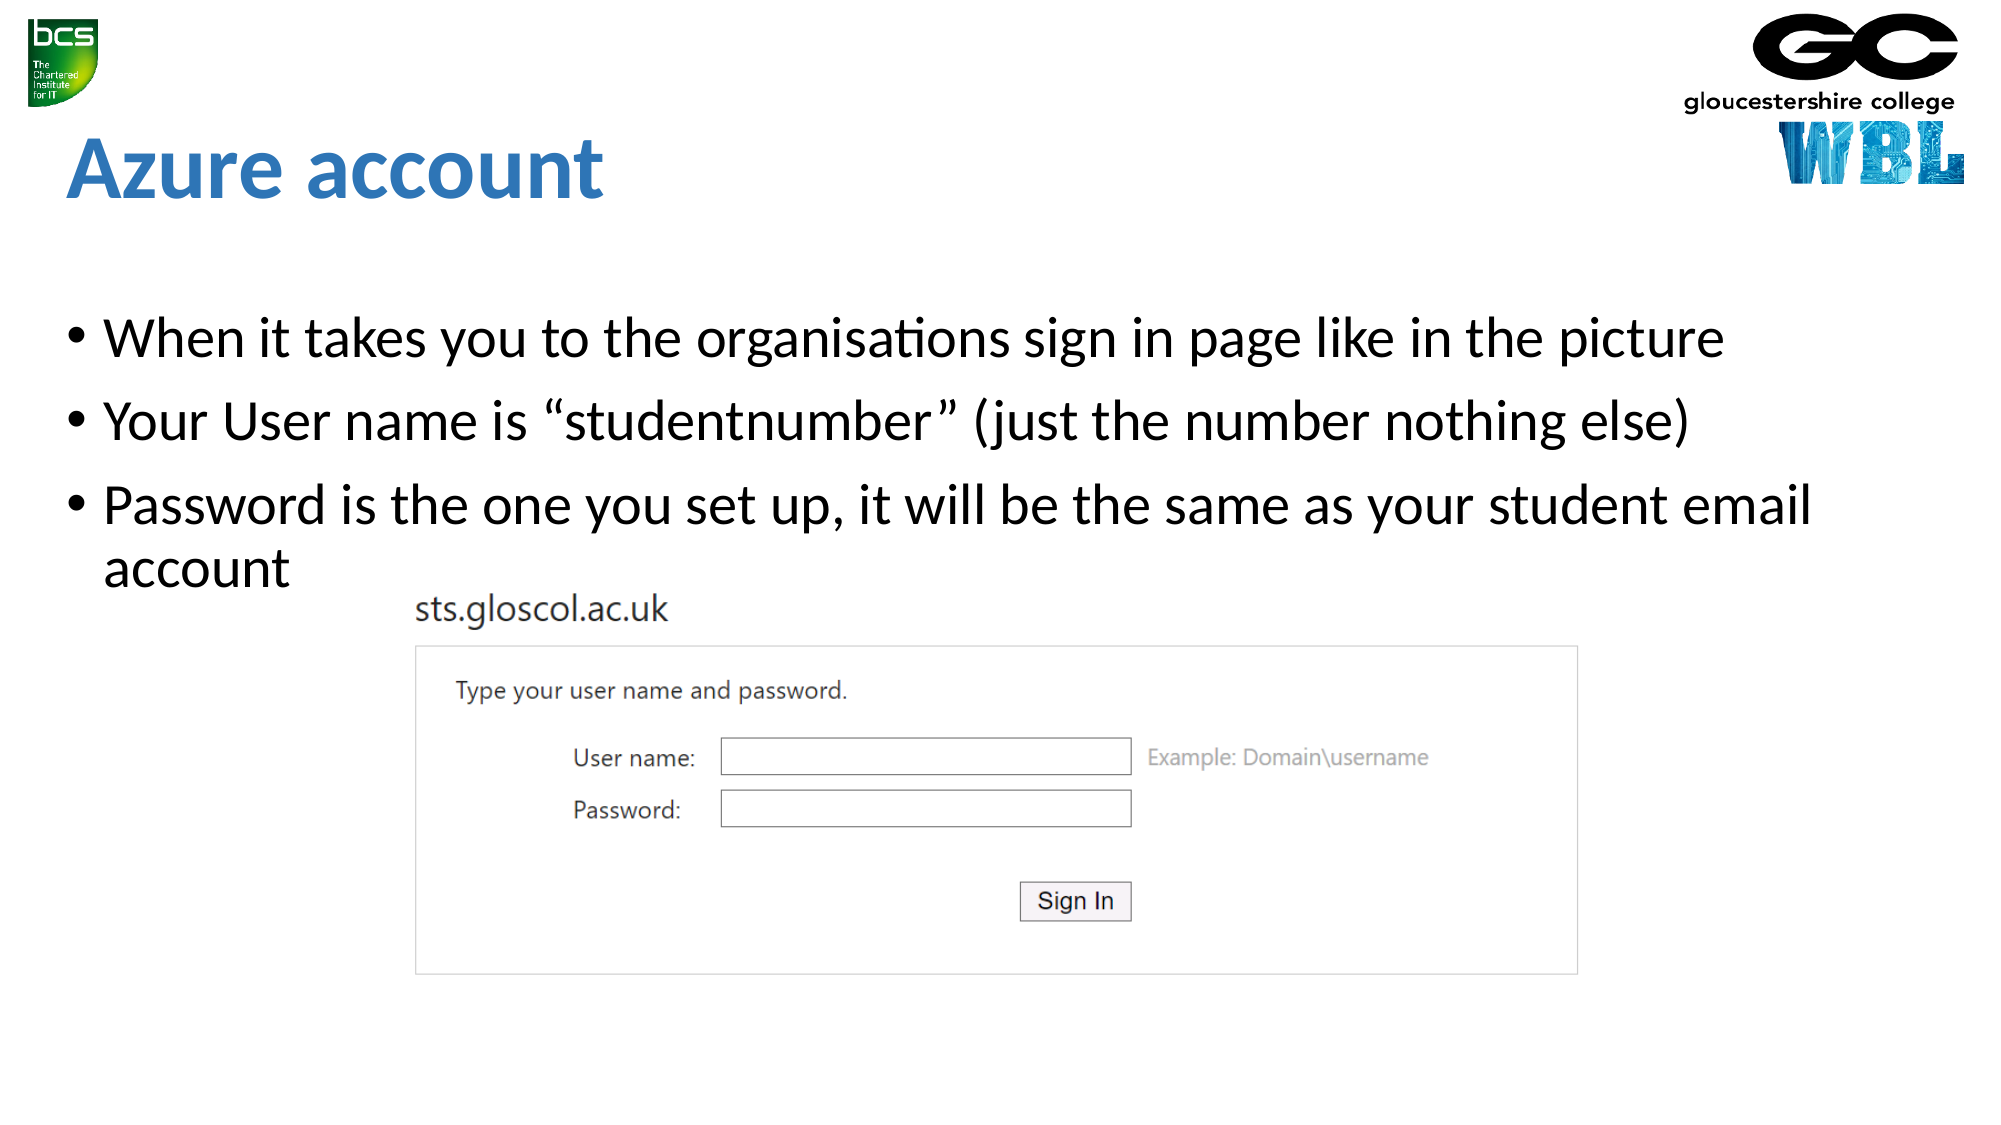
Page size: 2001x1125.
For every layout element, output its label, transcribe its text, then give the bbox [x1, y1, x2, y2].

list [403, 589, 1596, 1008]
text_box When it takes you to the organisations sign in page like in the picture Your User name is “studentnumber” (just the number nothing else) Password is the one you set up, it will be the same as your student email account [51, 299, 1953, 1110]
picture [1953, 163, 1959, 172]
title Azure account [51, 59, 1953, 278]
picture [28, 19, 98, 107]
picture [1674, 5, 1964, 155]
